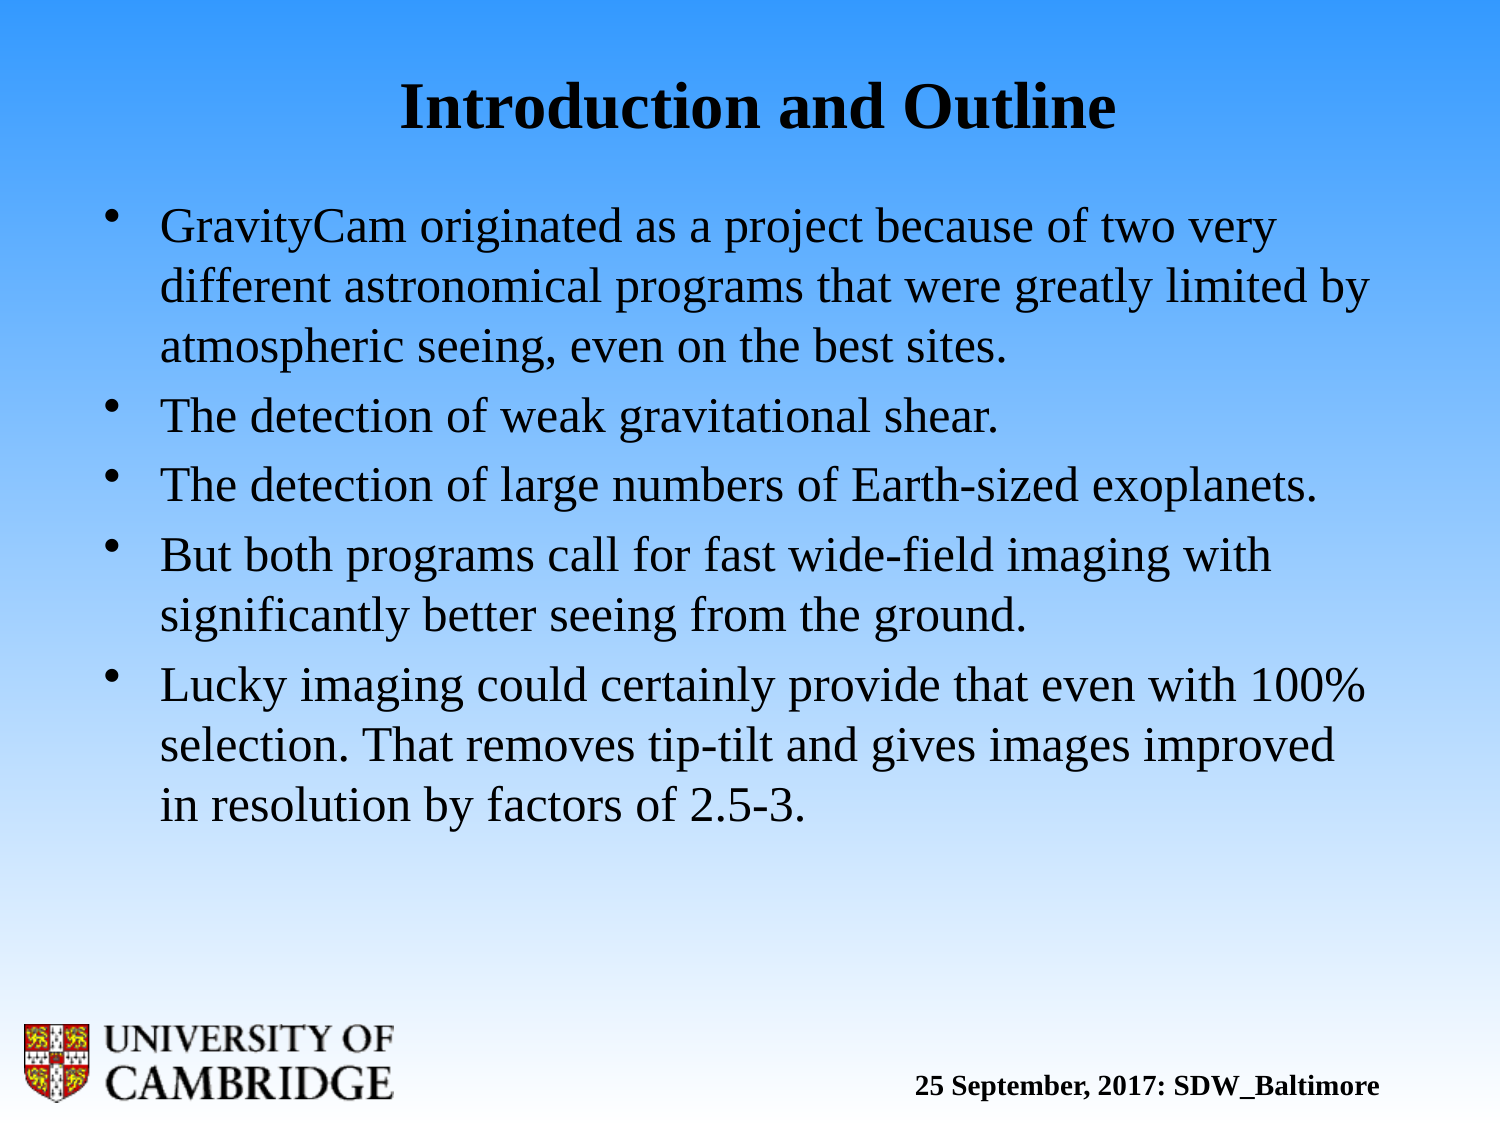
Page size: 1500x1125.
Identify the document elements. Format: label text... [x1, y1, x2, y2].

picture [24, 1024, 394, 1103]
footer 25 September, 2017: SDW_Baltimore [832, 1058, 1463, 1125]
text_box Introduction and Outline [360, 54, 1158, 185]
list GravityCam originated as a project because of two very different astronomical programs that were greatly limited by atmospheric seeing, even on the best sites. The detection of weak gravitational shear. The detection of large numbers of Earth-sized exoplanets. But both programs call for fast wide-field imaging with significantly better seeing from the ground. Lucky imaging could certainly provide that even with 100% selection. That removes tip-tilt and gives images improved in resolution by factors of 2.5-3. [88, 184, 1400, 981]
